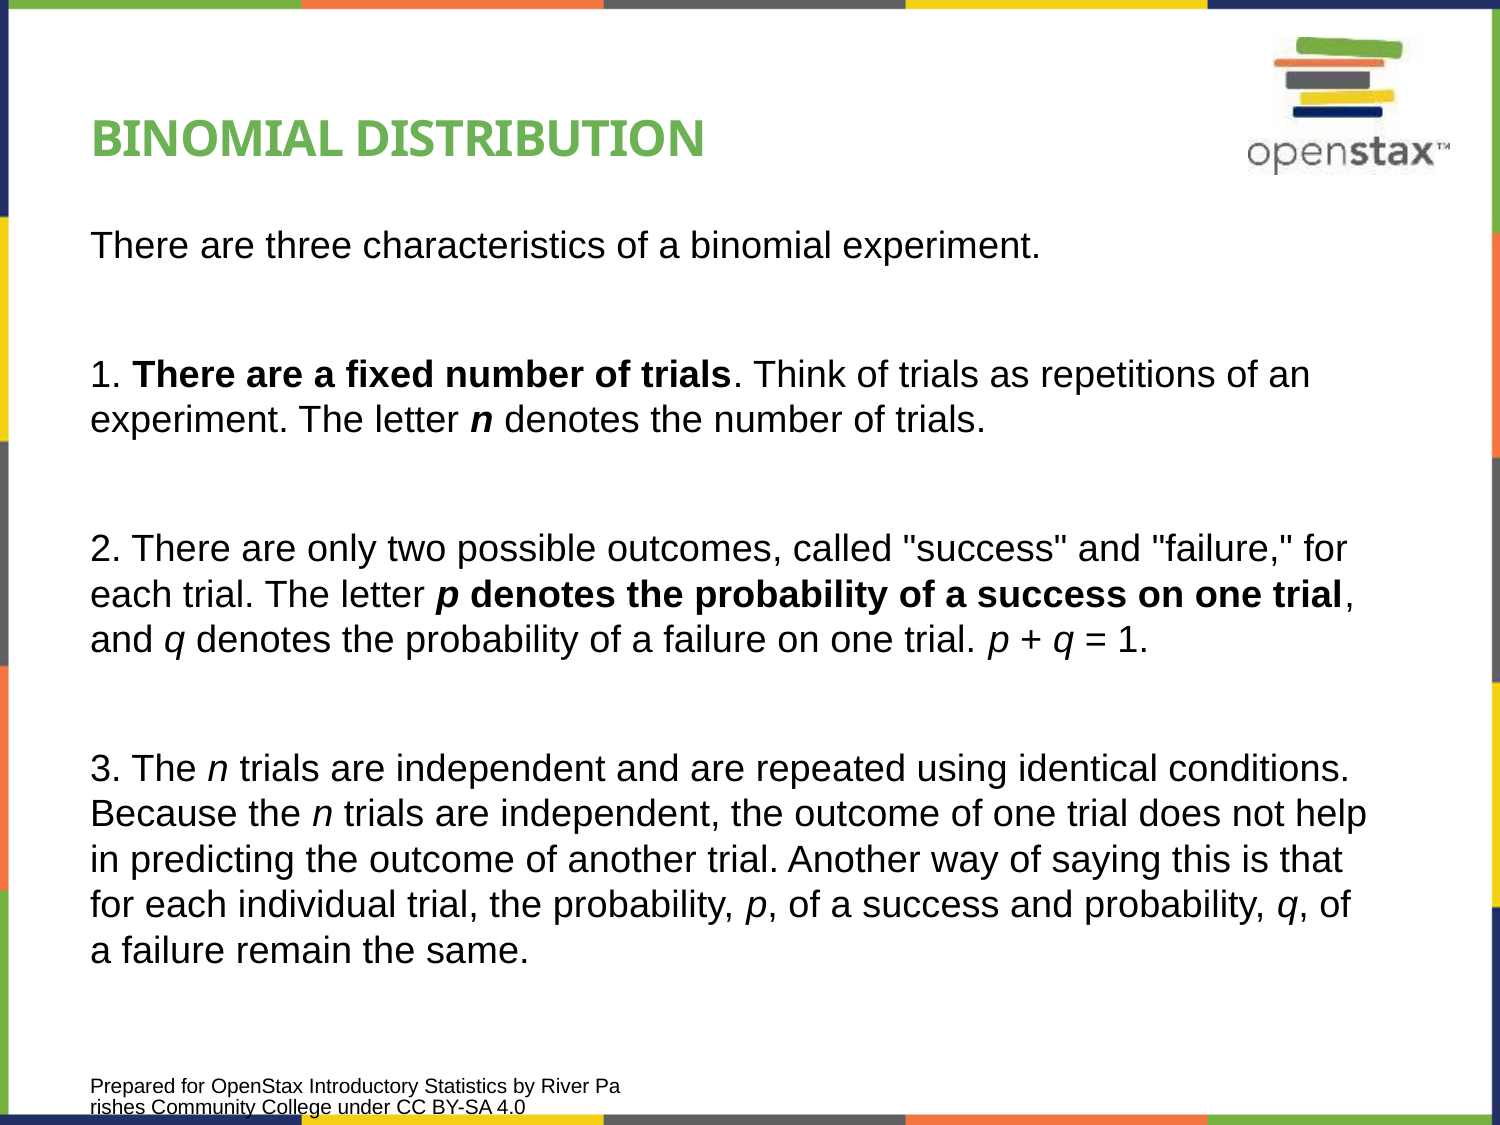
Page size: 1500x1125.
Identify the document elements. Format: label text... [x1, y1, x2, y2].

picture [0, 0, 1500, 1125]
footer Prepared for OpenStax Introductory Statistics by River Parishes Community College under CC BY-SA 4.0 [75, 1065, 638, 1112]
title Binomial Distribution [75, 39, 1247, 175]
list There are three characteristics of a binomial experiment. 1. There are a fixed number of trials. Think of trials as repetitions of an experiment. The letter n denotes the number of trials. 2. There are only two possible outcomes, called "success" and "failure," for each trial. The letter p denotes the probability of a success on one trial, and q denotes the probability of a failure on one trial. p + q = 1. 3. The n trials are independent and are repeated using identical conditions. Because the n trials are independent, the outcome of one trial does not help in predicting the outcome of another trial. Another way of saying this is that for each individual trial, the probability, p, of a success and probability, q, of a failure remain the same. [75, 212, 1398, 986]
